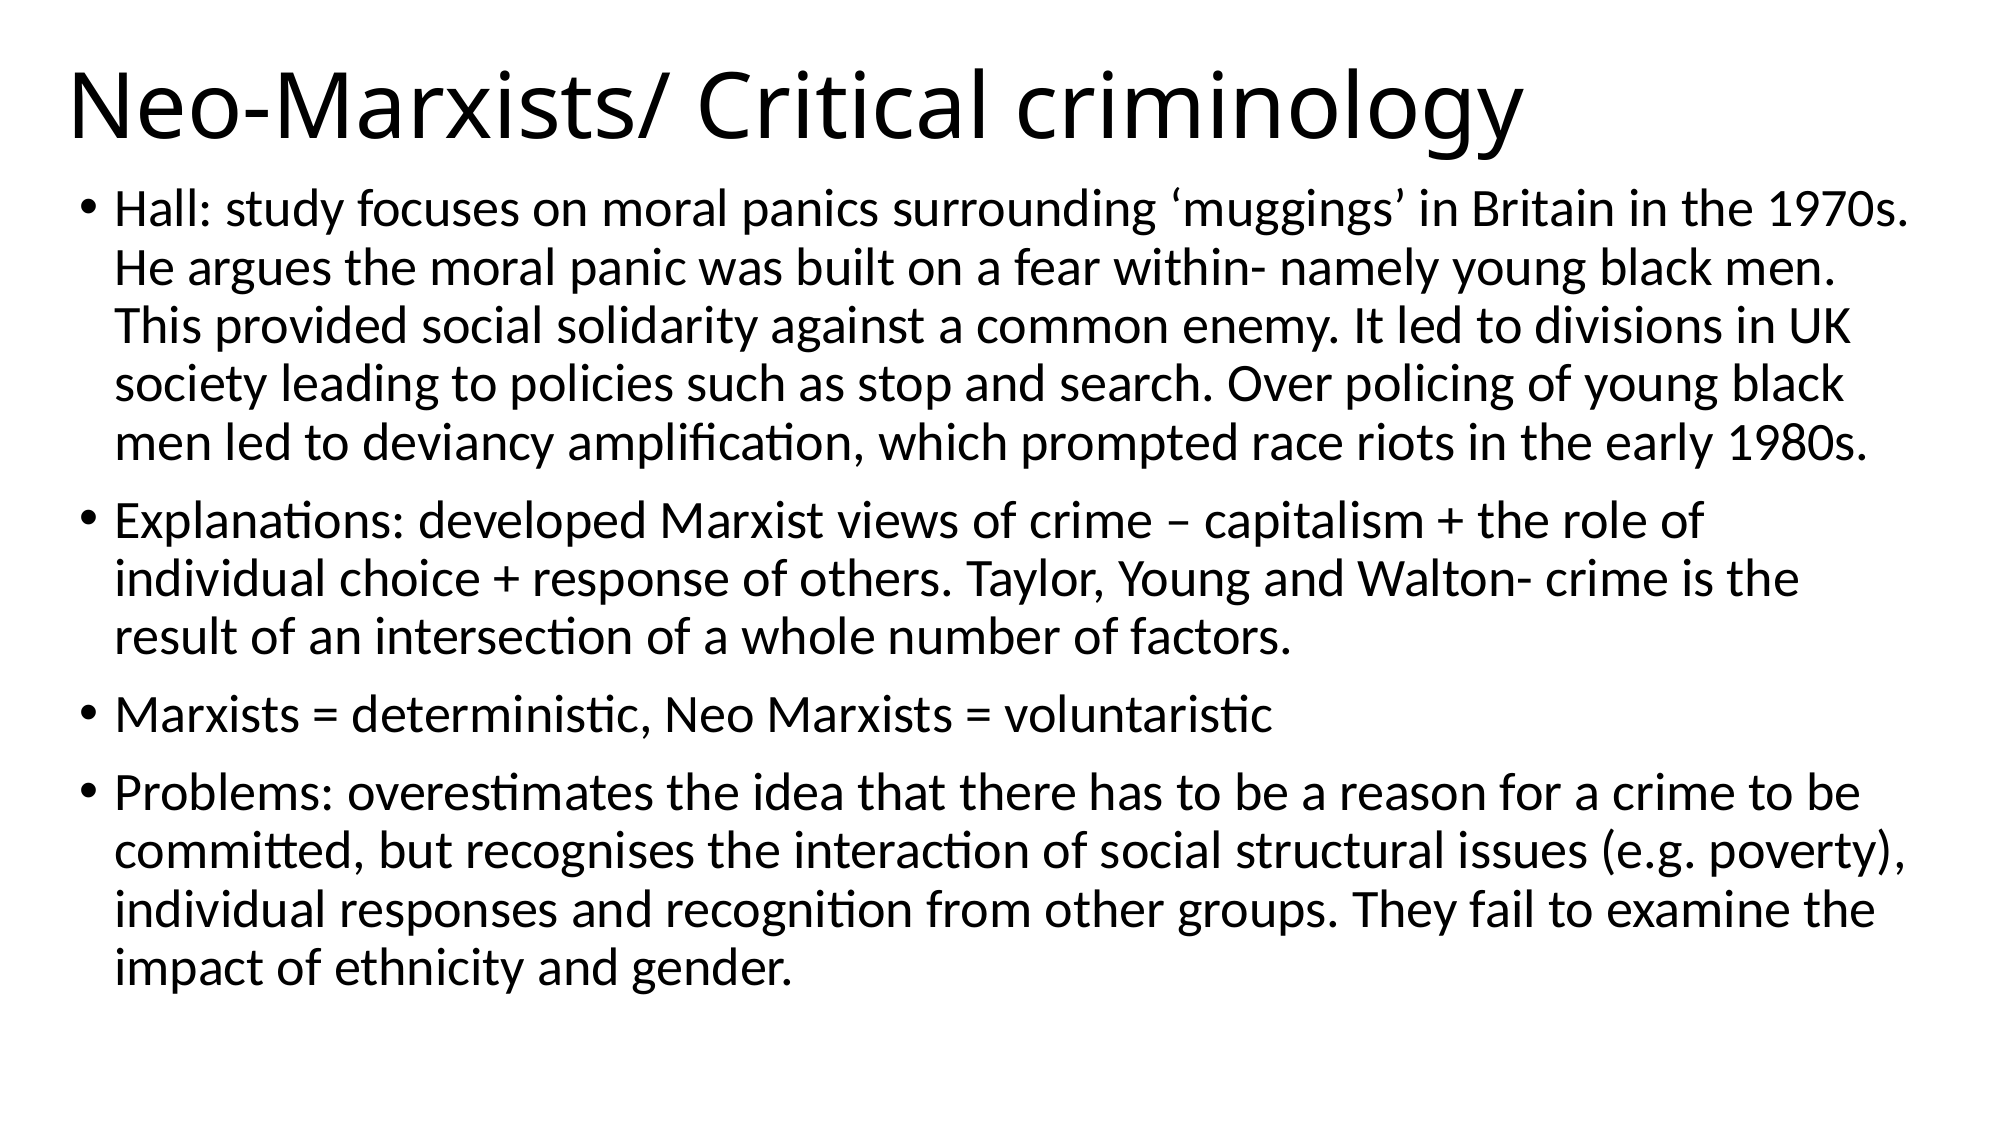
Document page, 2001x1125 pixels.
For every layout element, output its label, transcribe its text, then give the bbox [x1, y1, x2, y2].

title Neo-Marxists/ Critical criminology [51, 0, 1776, 218]
list Hall: study focuses on moral panics surrounding ‘muggings’ in Britain in the 1970s. He argues the moral panic was built on a fear within- namely young black men. This provided social solidarity against a common enemy. It led to divisions in UK society leading to policies such as stop and search. Over policing of young black men led to deviancy amplification, which prompted race riots in the early 1980s. Explanations: developed Marxist views of crime – capitalism + the role of individual choice + response of others. Taylor, Young and Walton- crime is the result of an intersection of a whole number of factors. Marxists = deterministic, Neo Marxists = voluntaristic Problems: overestimates the idea that there has to be a reason for a crime to be committed, but recognises the interaction of social structural issues (e.g. poverty), individual responses and recognition from other groups. They fail to examine the impact of ethnicity and gender. [64, 172, 1938, 1048]
